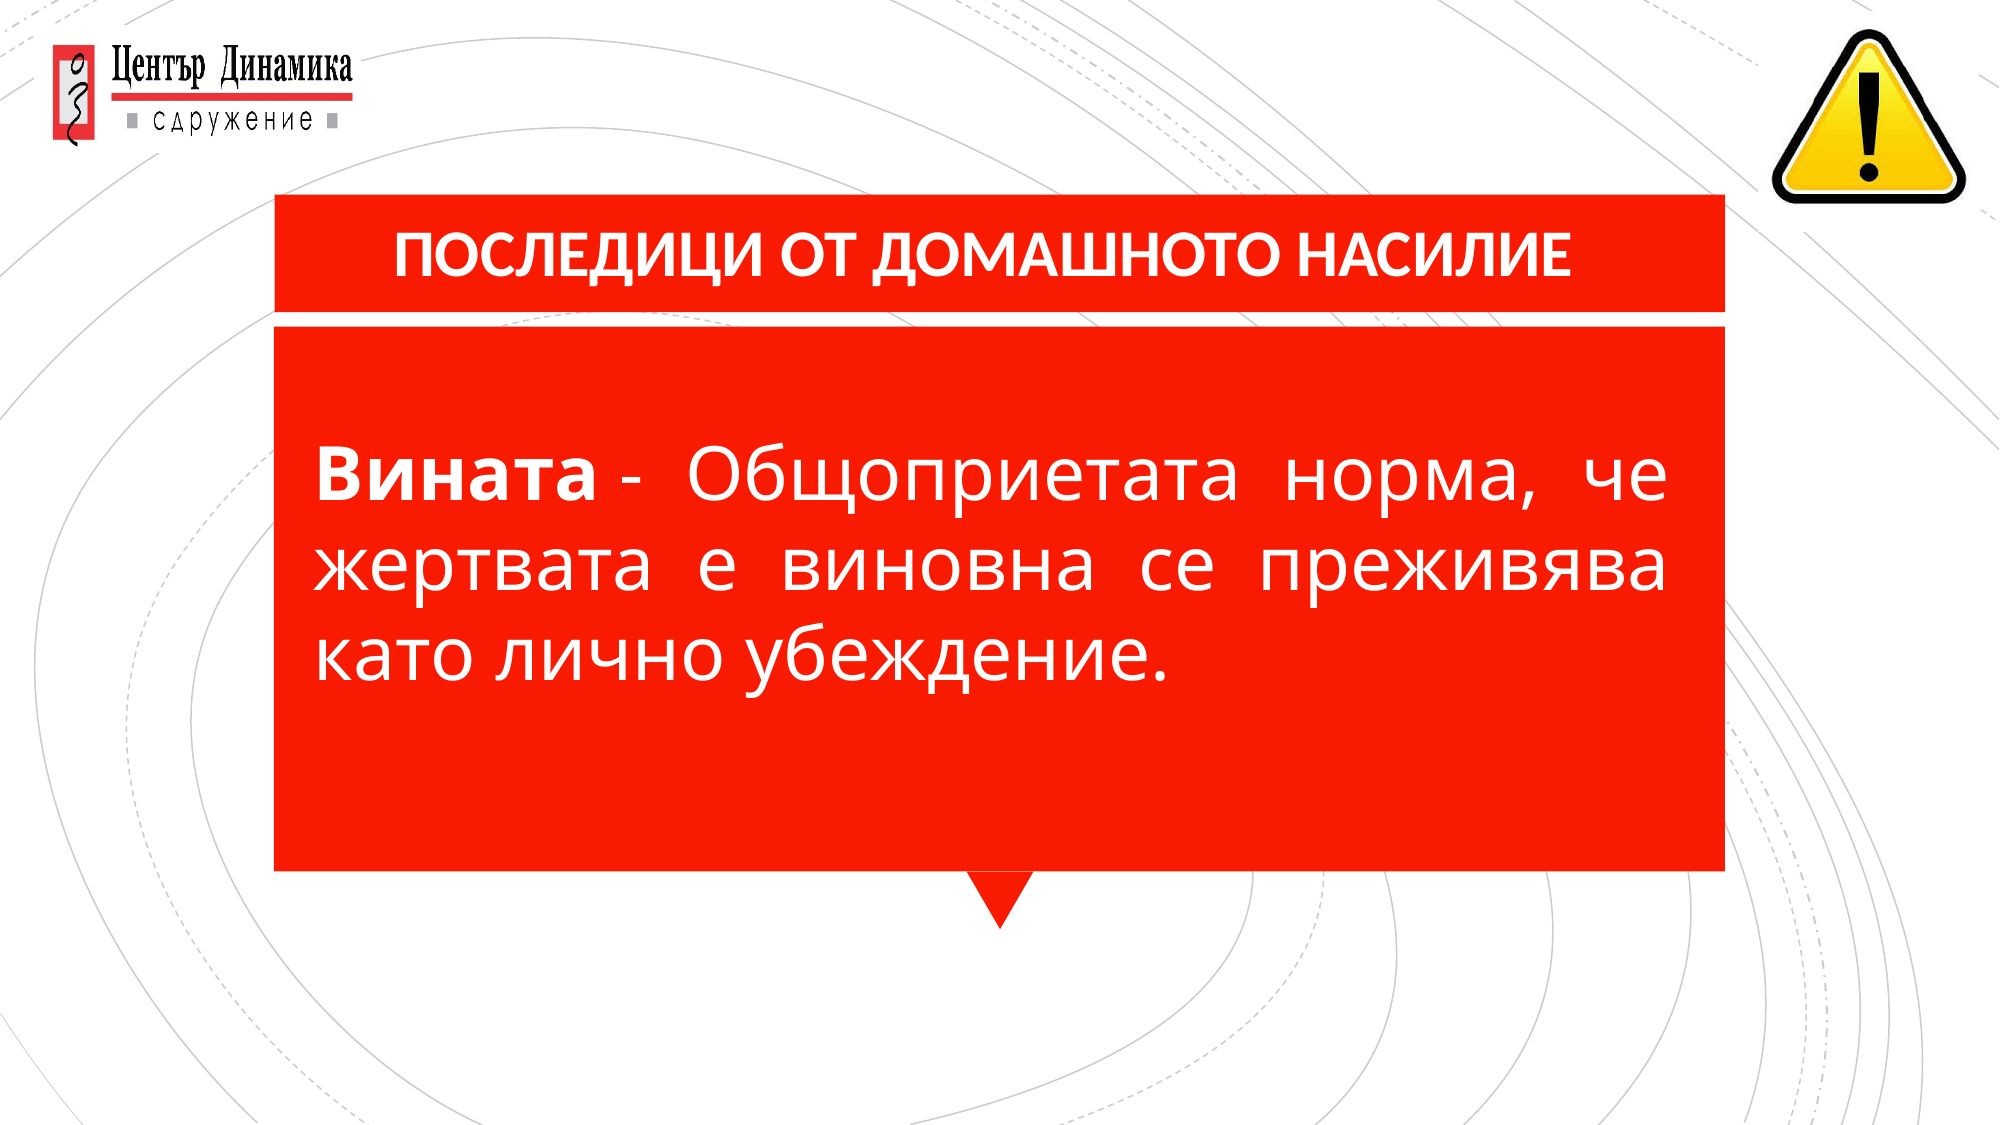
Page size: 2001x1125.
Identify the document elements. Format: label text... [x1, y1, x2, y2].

text_box Вината - Общоприетата норма, че жертвата е виновна се преживява като лично убеждение. [299, 418, 1686, 704]
text_box ПОСЛЕДИЦИ ОТ ДОМАШНОТО НАСИЛИЕ [299, 202, 1669, 353]
picture [1758, 11, 1980, 233]
picture [34, 25, 361, 153]
